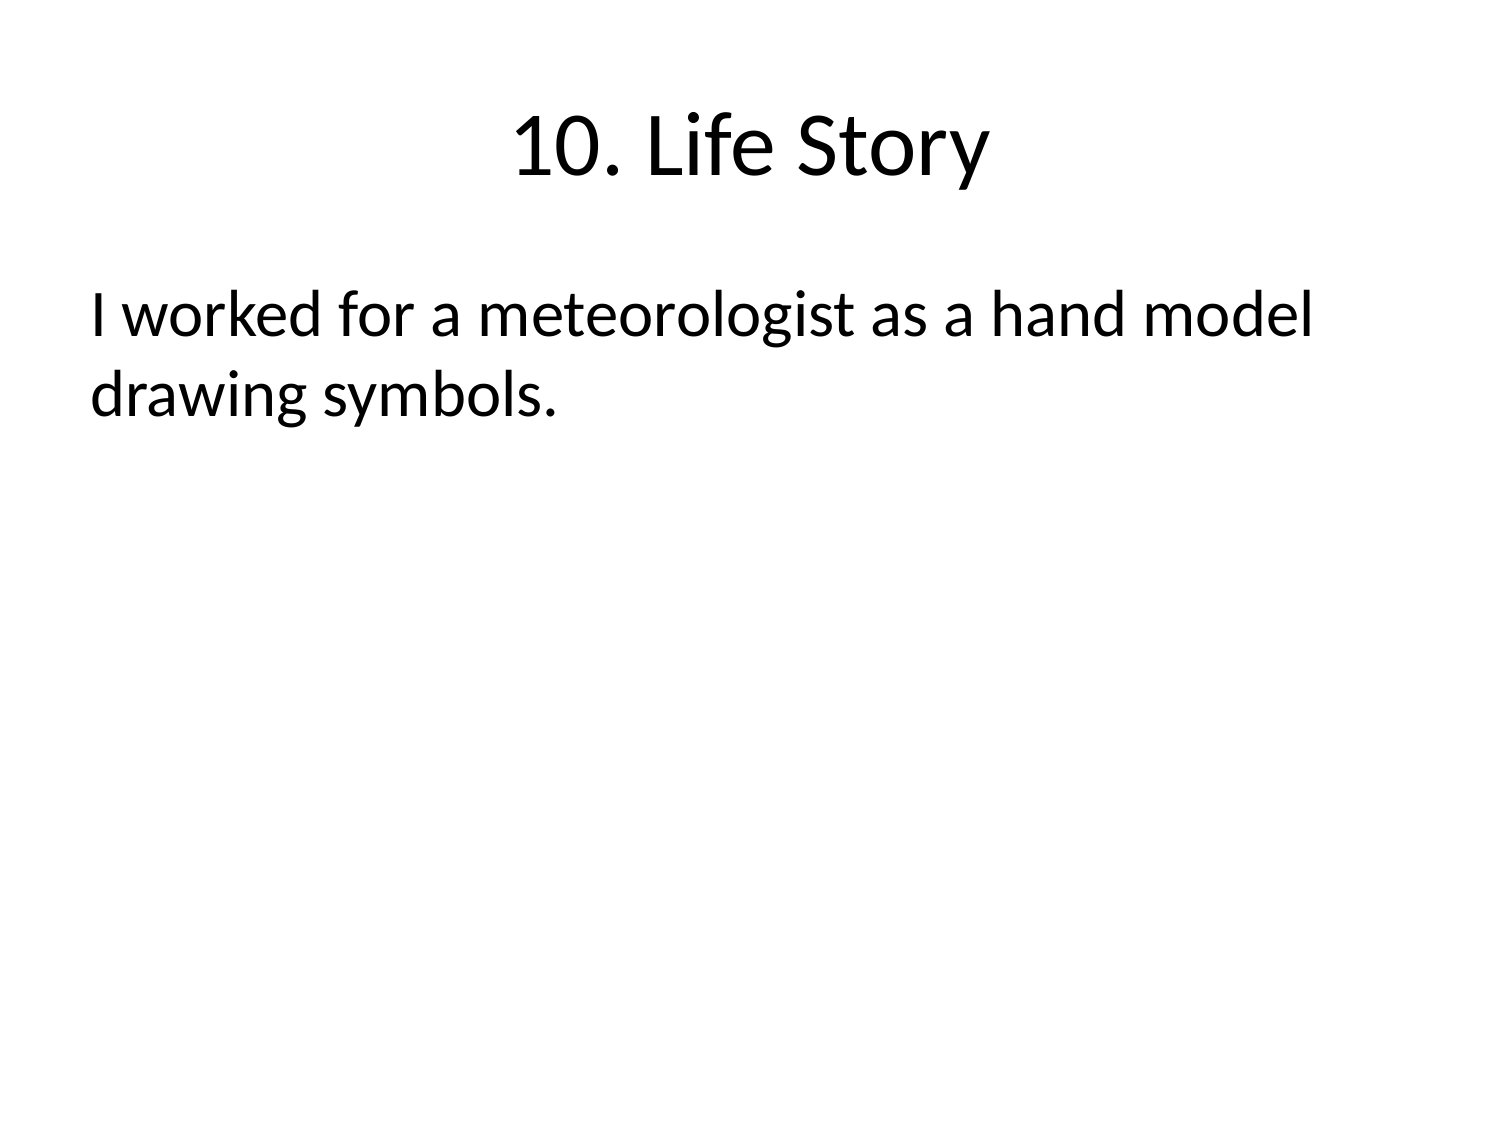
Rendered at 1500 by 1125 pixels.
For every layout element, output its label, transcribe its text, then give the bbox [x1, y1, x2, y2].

list I worked for a meteorologist as a hand model drawing symbols. [75, 262, 1425, 1005]
title 10. Life Story [75, 45, 1425, 233]
